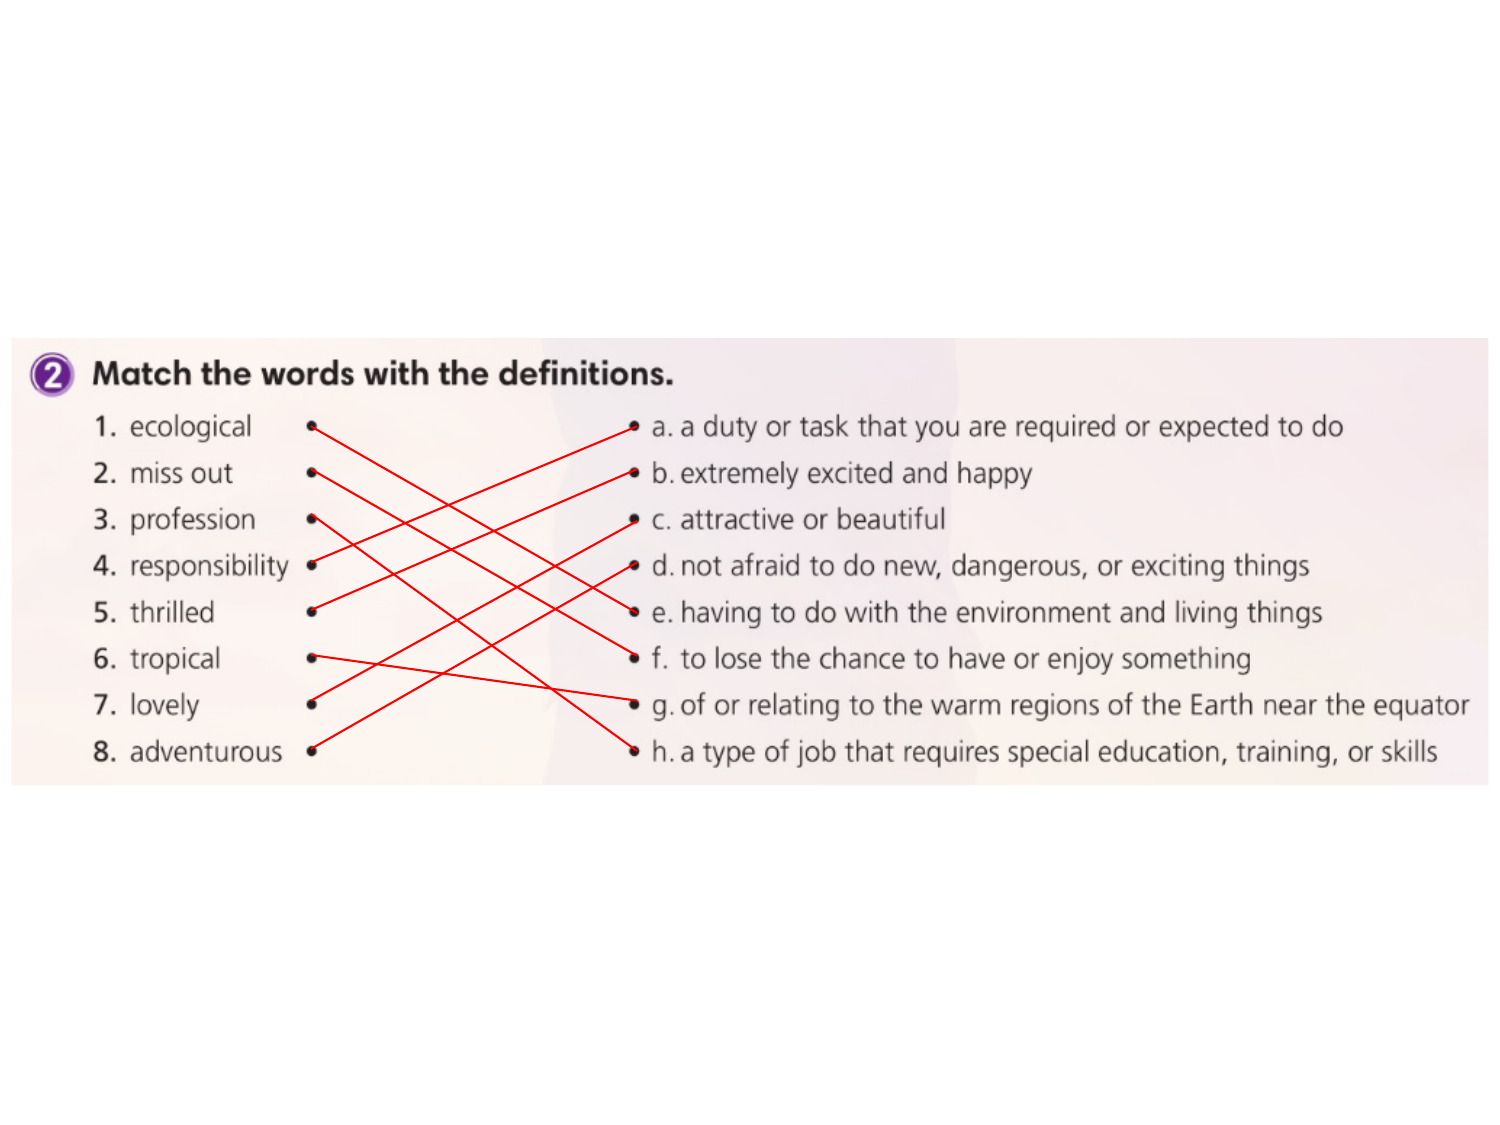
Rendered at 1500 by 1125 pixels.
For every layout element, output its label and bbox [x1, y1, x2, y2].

text_box [310, 426, 638, 469]
text_box [310, 562, 638, 749]
text_box [310, 521, 638, 562]
picture [11, 338, 1489, 787]
text_box [310, 469, 638, 521]
